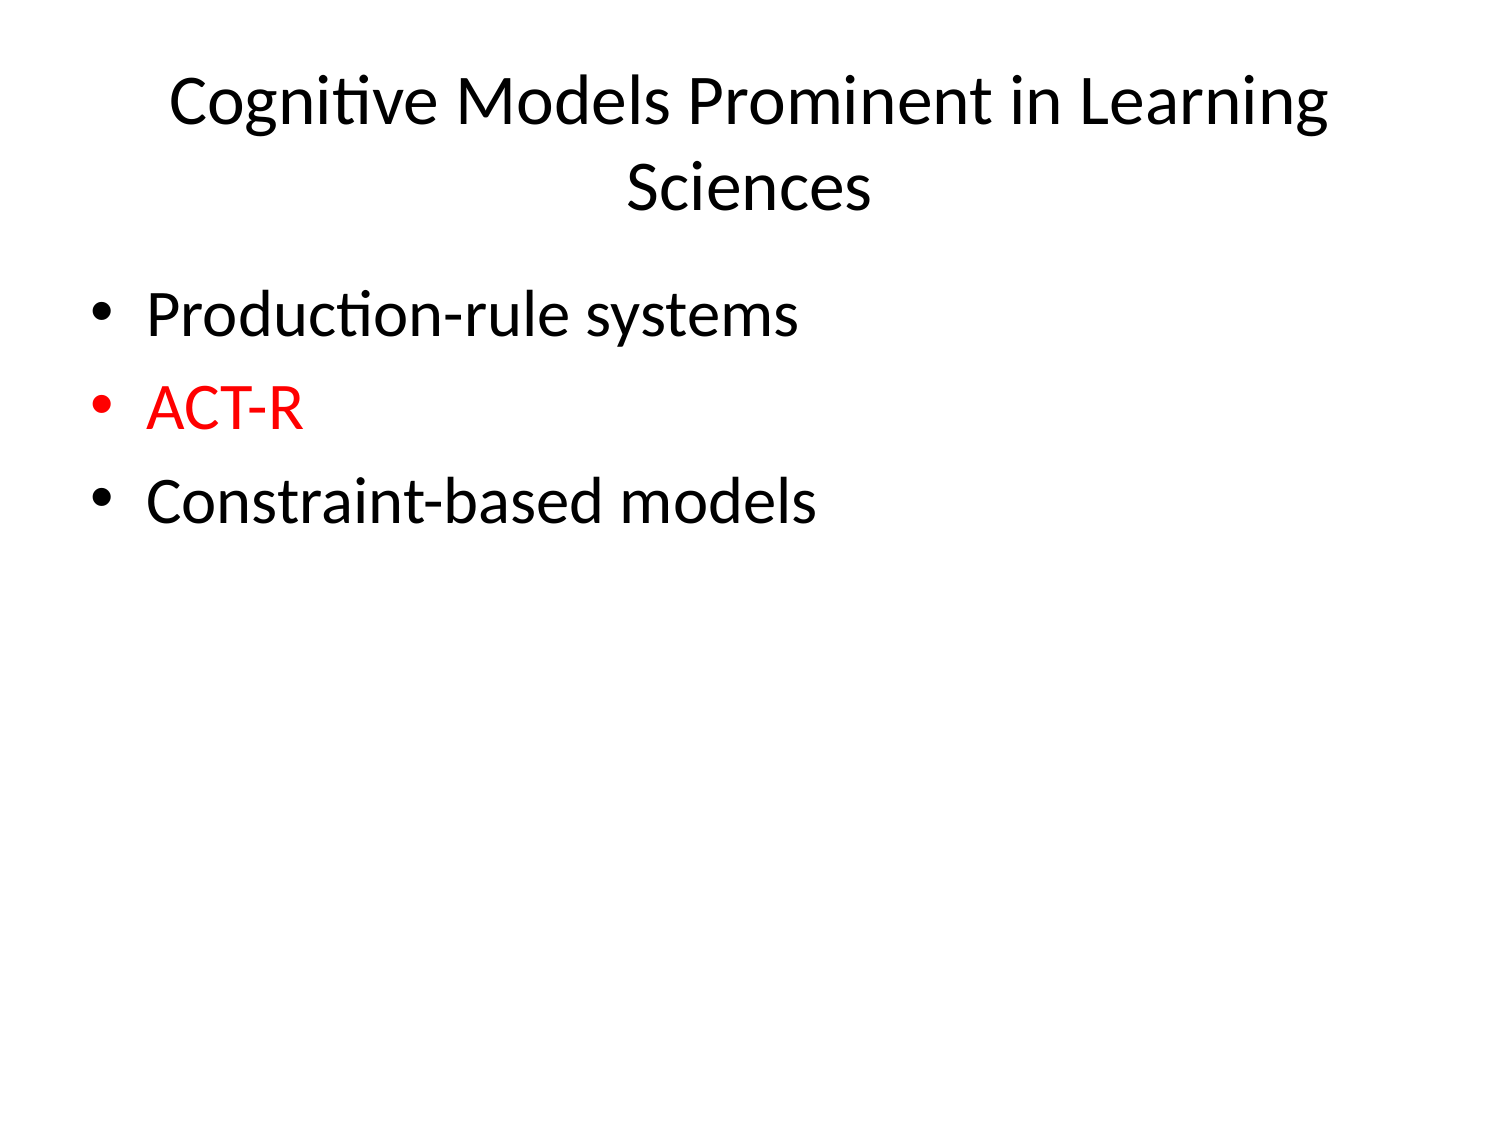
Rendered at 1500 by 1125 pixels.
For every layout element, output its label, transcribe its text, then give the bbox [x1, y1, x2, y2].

title Cognitive Models Prominent in Learning Sciences [75, 45, 1425, 233]
list Production-rule systems ACT-R Constraint-based models [75, 262, 1425, 1005]
